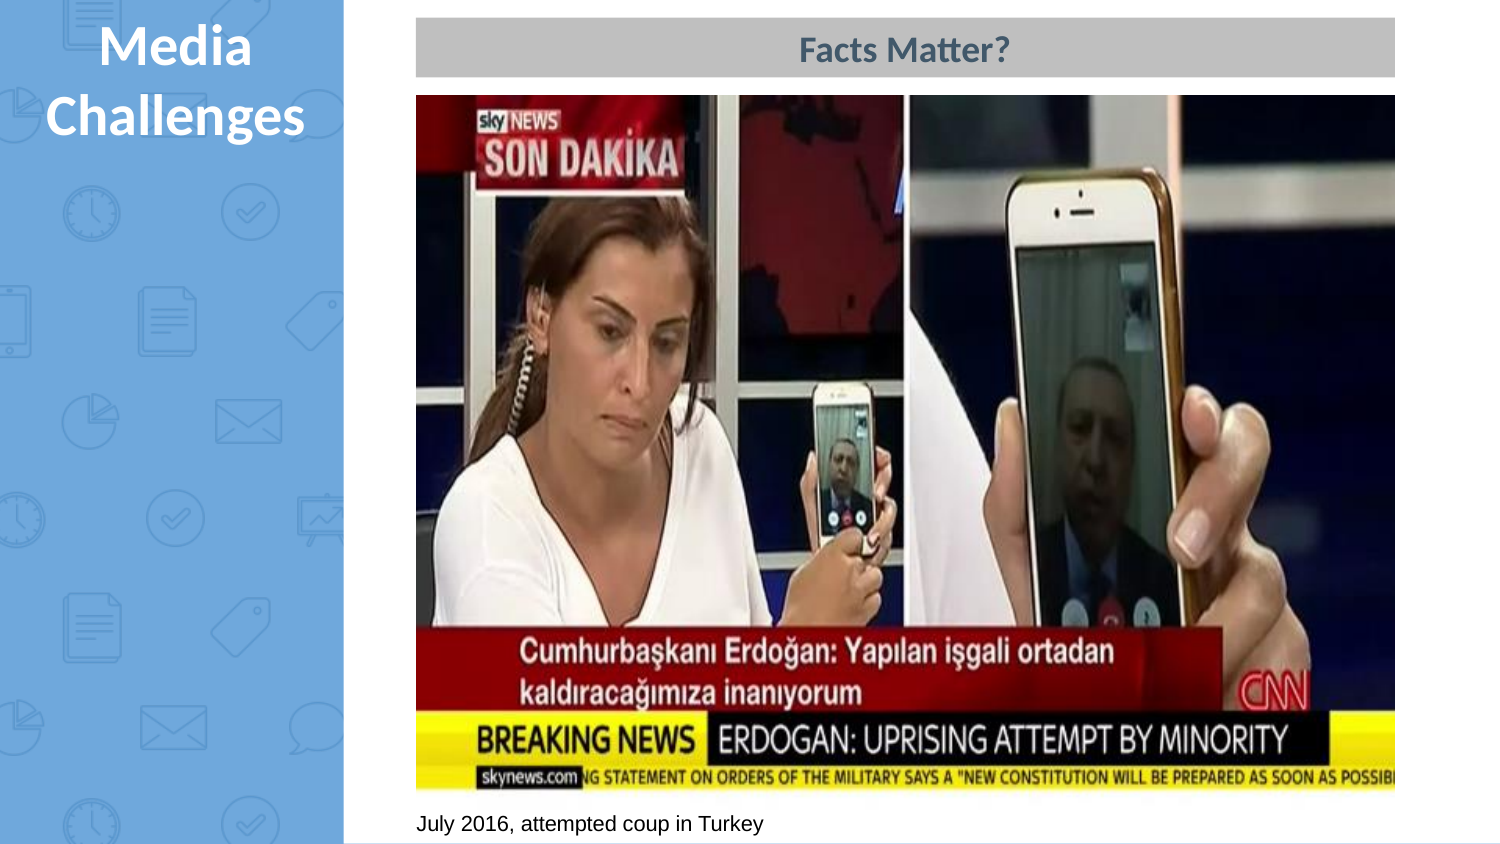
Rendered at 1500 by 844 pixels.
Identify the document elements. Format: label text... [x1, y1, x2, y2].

text_box July 2016, attempted coup in Turkey [401, 802, 1381, 843]
picture [415, 94, 1396, 813]
text_box Media Challenges [12, 0, 340, 155]
text_box Facts Matter? [415, 17, 1395, 78]
